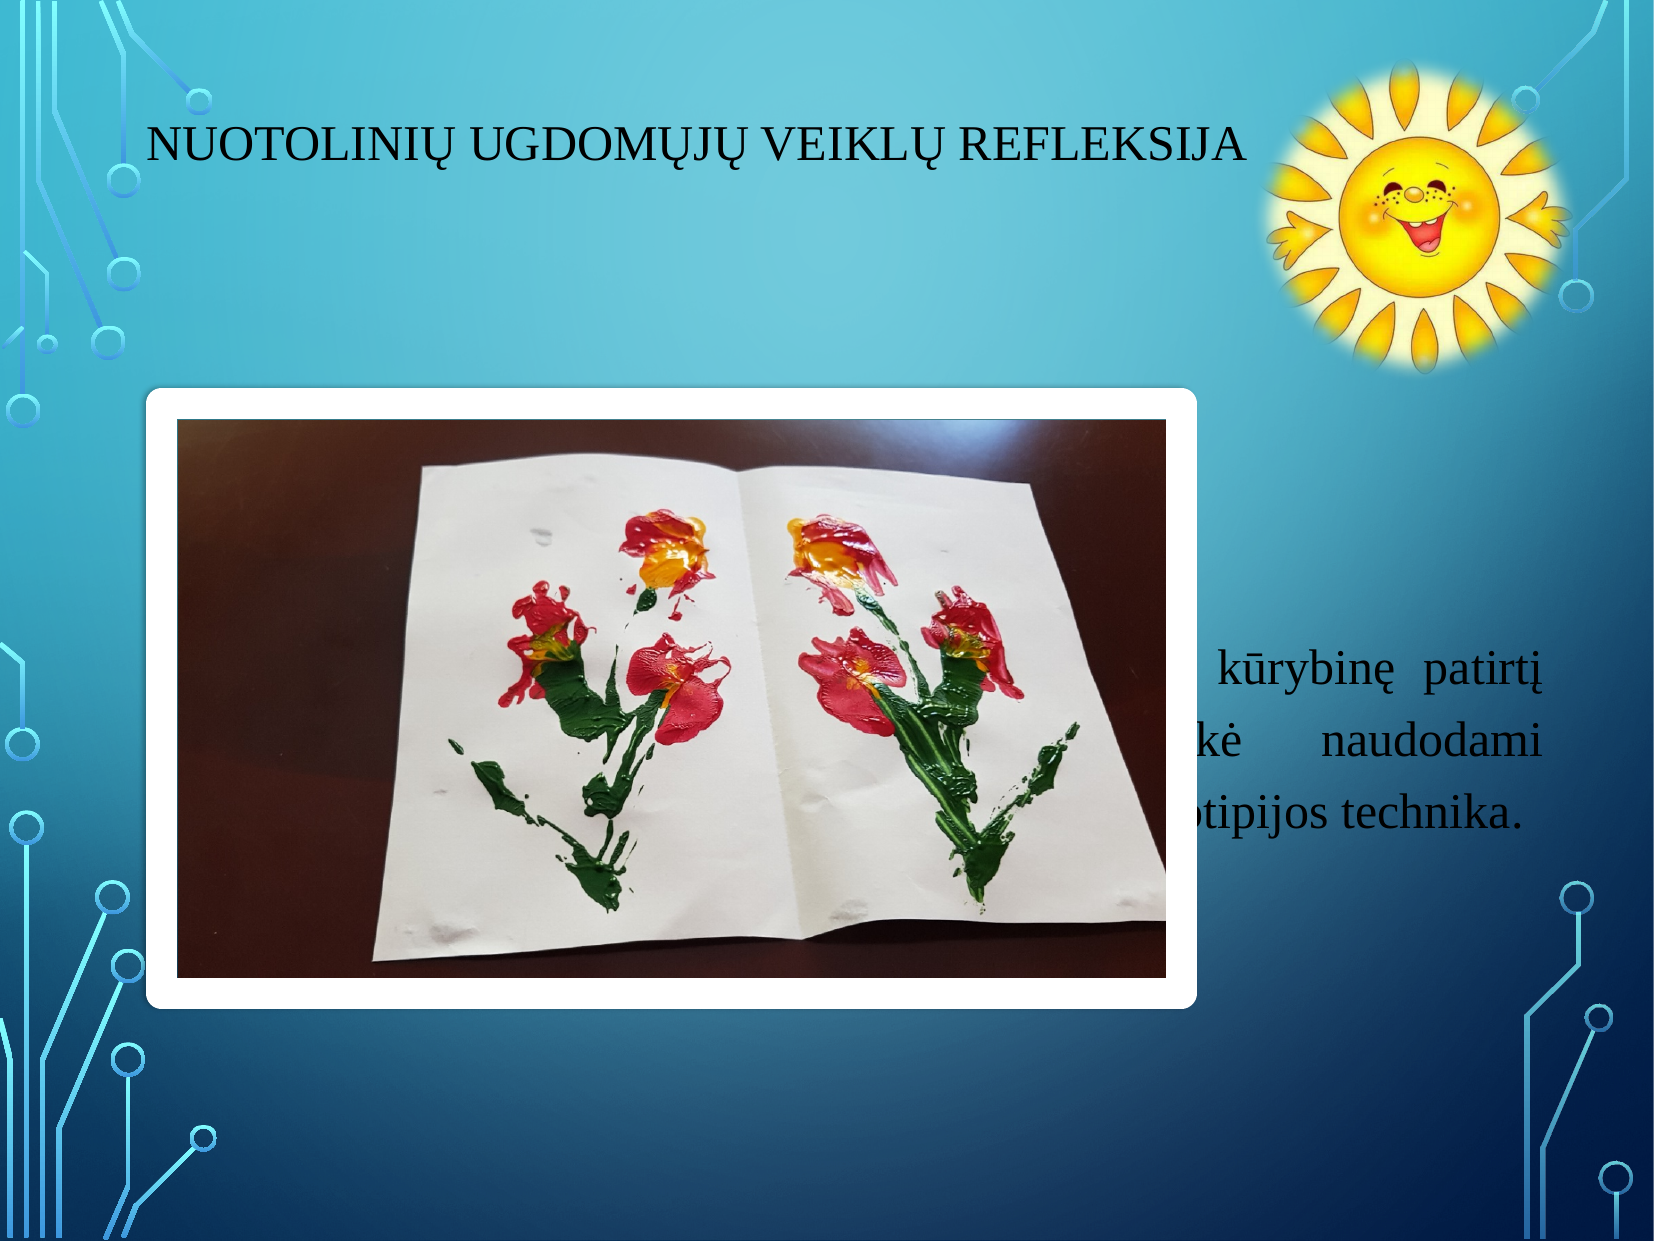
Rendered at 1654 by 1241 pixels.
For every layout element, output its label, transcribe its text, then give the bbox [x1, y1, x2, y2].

picture [176, 418, 1166, 978]
picture [1248, 51, 1582, 386]
title Nuotolinių ugdomųjų veiklų refleksija [70, 0, 1323, 290]
list Savo kūrybinę patirtį išreiškė naudodami monotipijos technika. [1074, 383, 1560, 1077]
